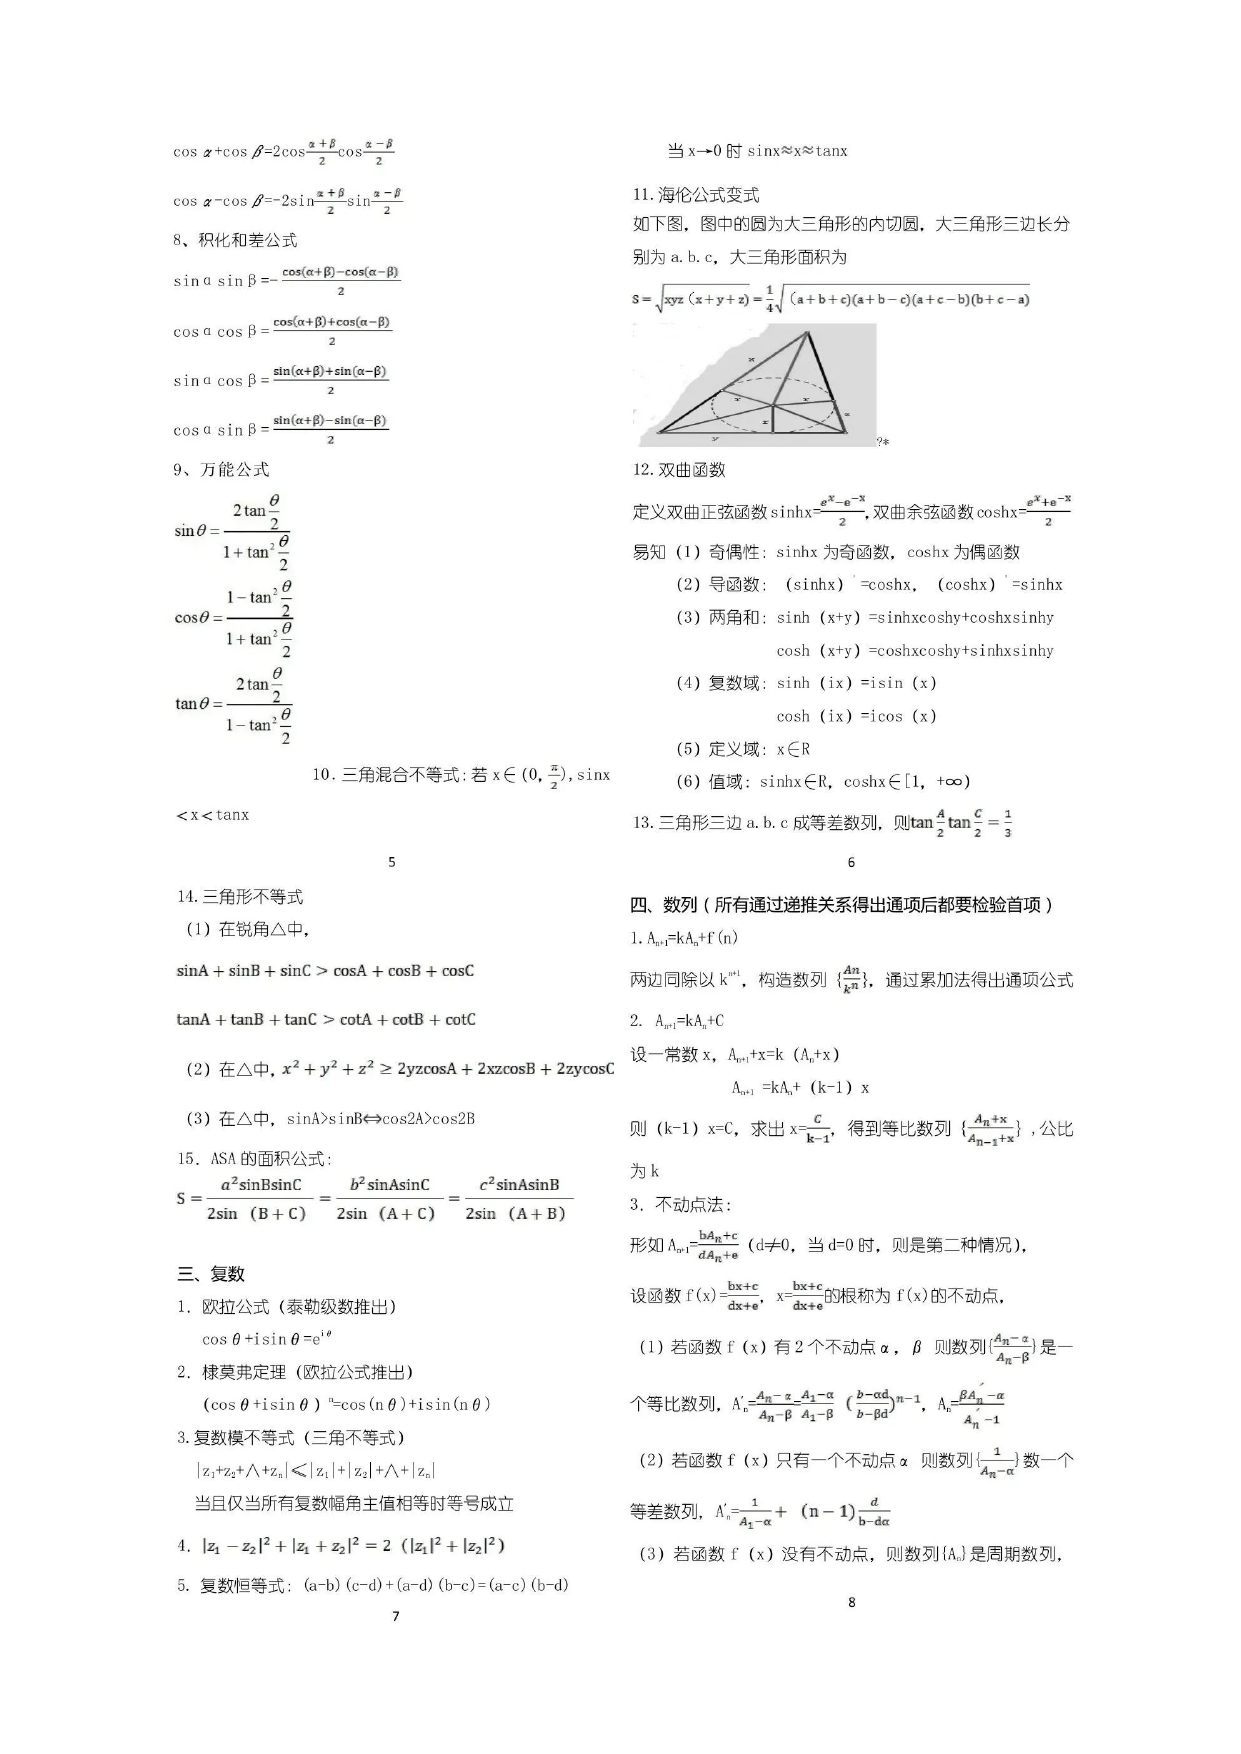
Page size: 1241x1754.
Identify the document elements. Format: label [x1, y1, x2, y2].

picture [165, 881, 615, 1623]
picture [625, 131, 1075, 874]
picture [625, 881, 1075, 1623]
picture [165, 131, 615, 874]
